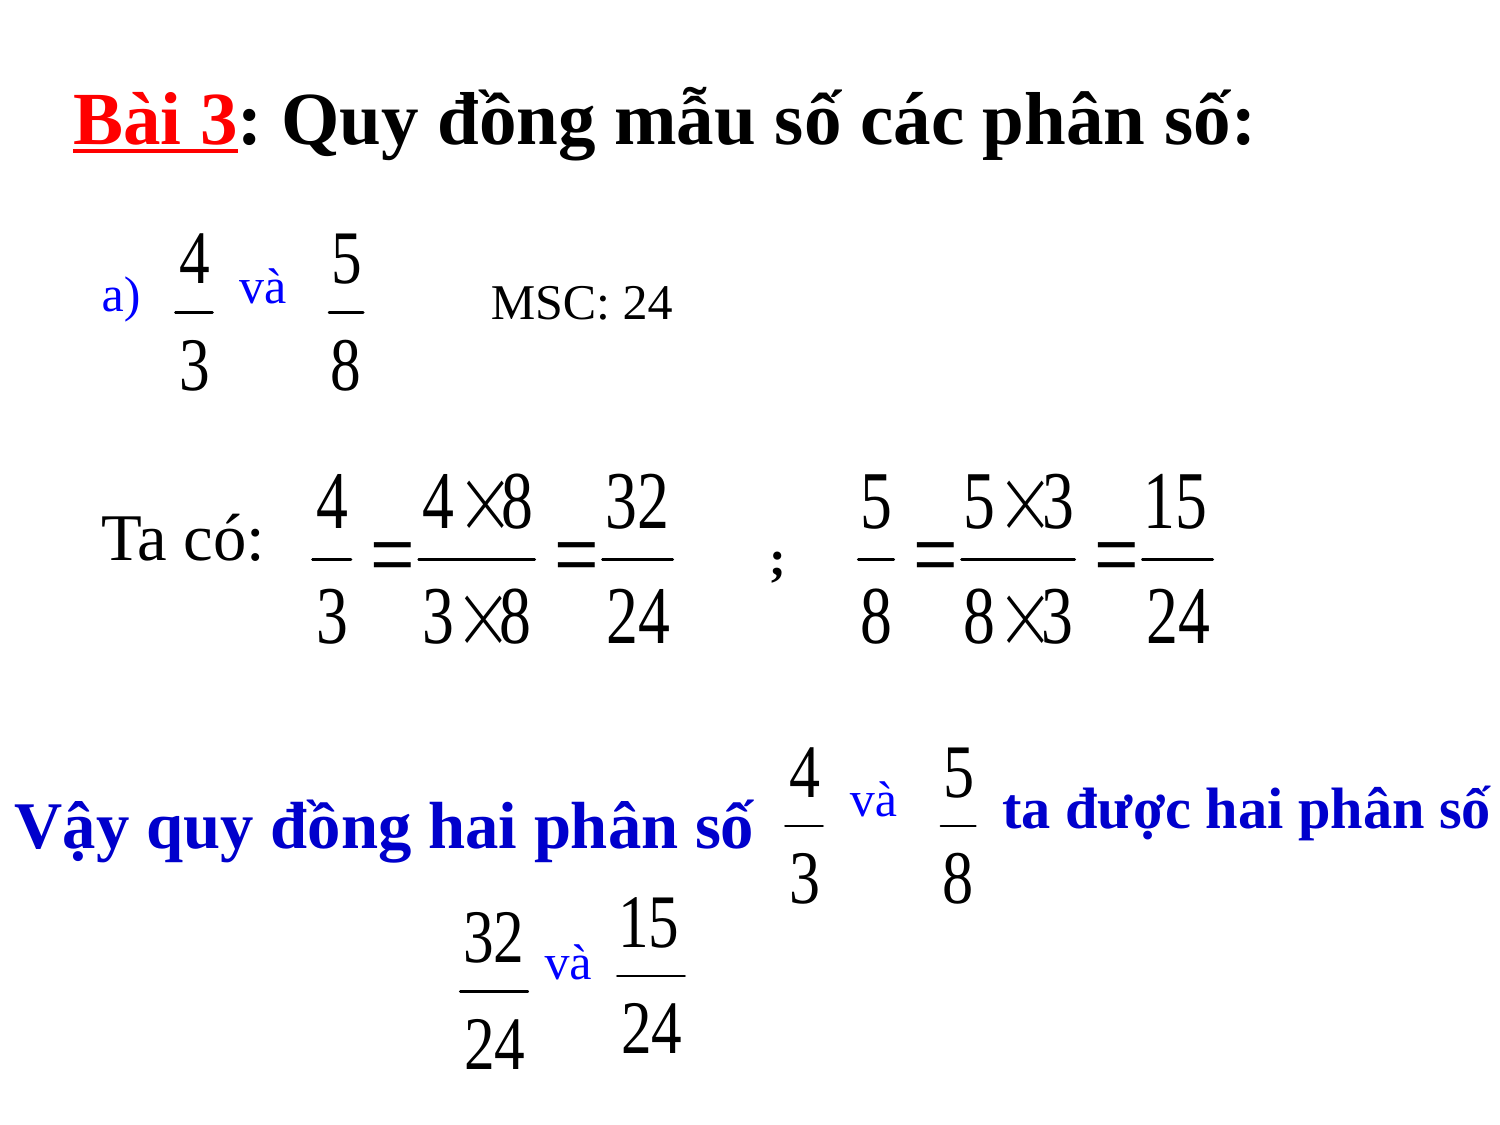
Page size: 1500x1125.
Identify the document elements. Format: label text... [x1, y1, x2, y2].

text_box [301, 449, 685, 663]
text_box ; [754, 518, 842, 593]
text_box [449, 874, 700, 1087]
text_box MSC: 24 [476, 262, 688, 338]
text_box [847, 449, 1225, 663]
text_box Bài 3: Quy đồng mẫu số các phân số: [58, 62, 1363, 168]
text_box ta được hai phân số [991, 762, 1500, 848]
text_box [86, 211, 376, 408]
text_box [774, 724, 988, 921]
text_box Ta có: [86, 486, 296, 581]
text_box Vậy quy đồng hai phân số [0, 774, 769, 870]
